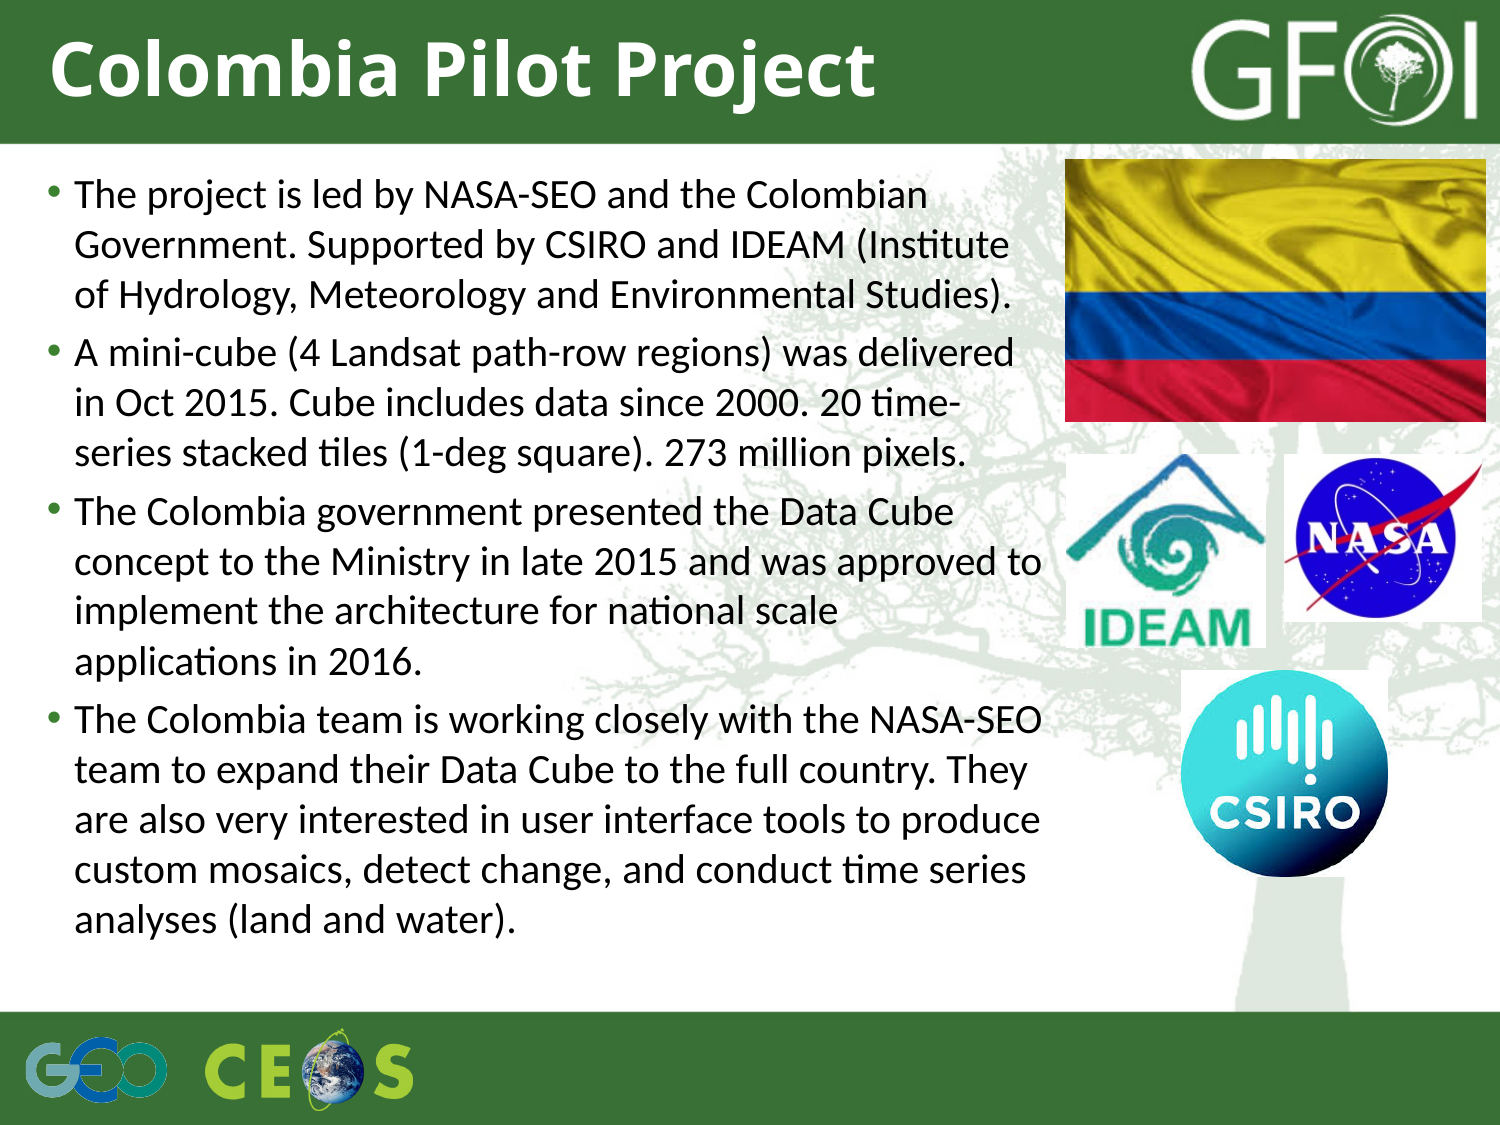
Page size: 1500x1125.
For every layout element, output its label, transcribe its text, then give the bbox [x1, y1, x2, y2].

text_box The project is led by NASA-SEO and the Colombian Government. Supported by CSIRO and IDEAM (Institute of Hydrology, Meteorology and Environmental Studies). A mini-cube (4 Landsat path-row regions) was delivered in Oct 2015. Cube includes data since 2000. 20 time-series stacked tiles (1-deg square). 273 million pixels. The Colombia government presented the Data Cube concept to the Ministry in late 2015 and was approved to implement the architecture for national scale applications in 2016. The Colombia team is working closely with the NASA-SEO team to expand their Data Cube to the full country. They are also very interested in user interface tools to produce custom mosaics, detect change, and conduct time series analyses (land and water). [12, 159, 1066, 973]
picture [0, 0, 1500, 1125]
title Colombia Pilot Project [48, 21, 949, 159]
